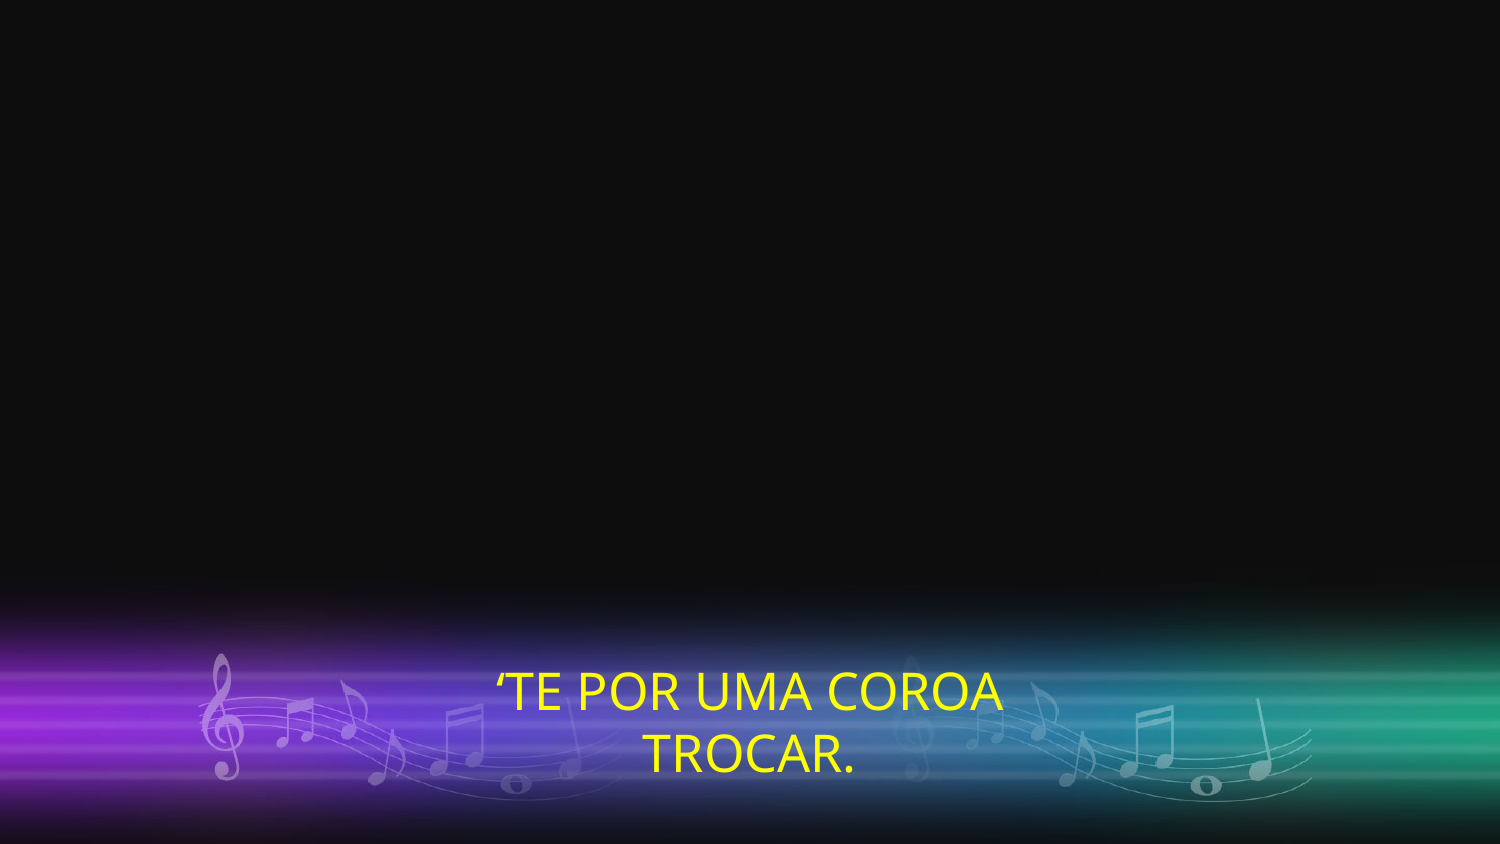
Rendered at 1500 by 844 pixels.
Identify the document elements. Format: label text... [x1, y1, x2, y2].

text_box ‘TE POR UMA COROA TROCAR. [374, 651, 1125, 791]
picture [0, 0, 1500, 844]
